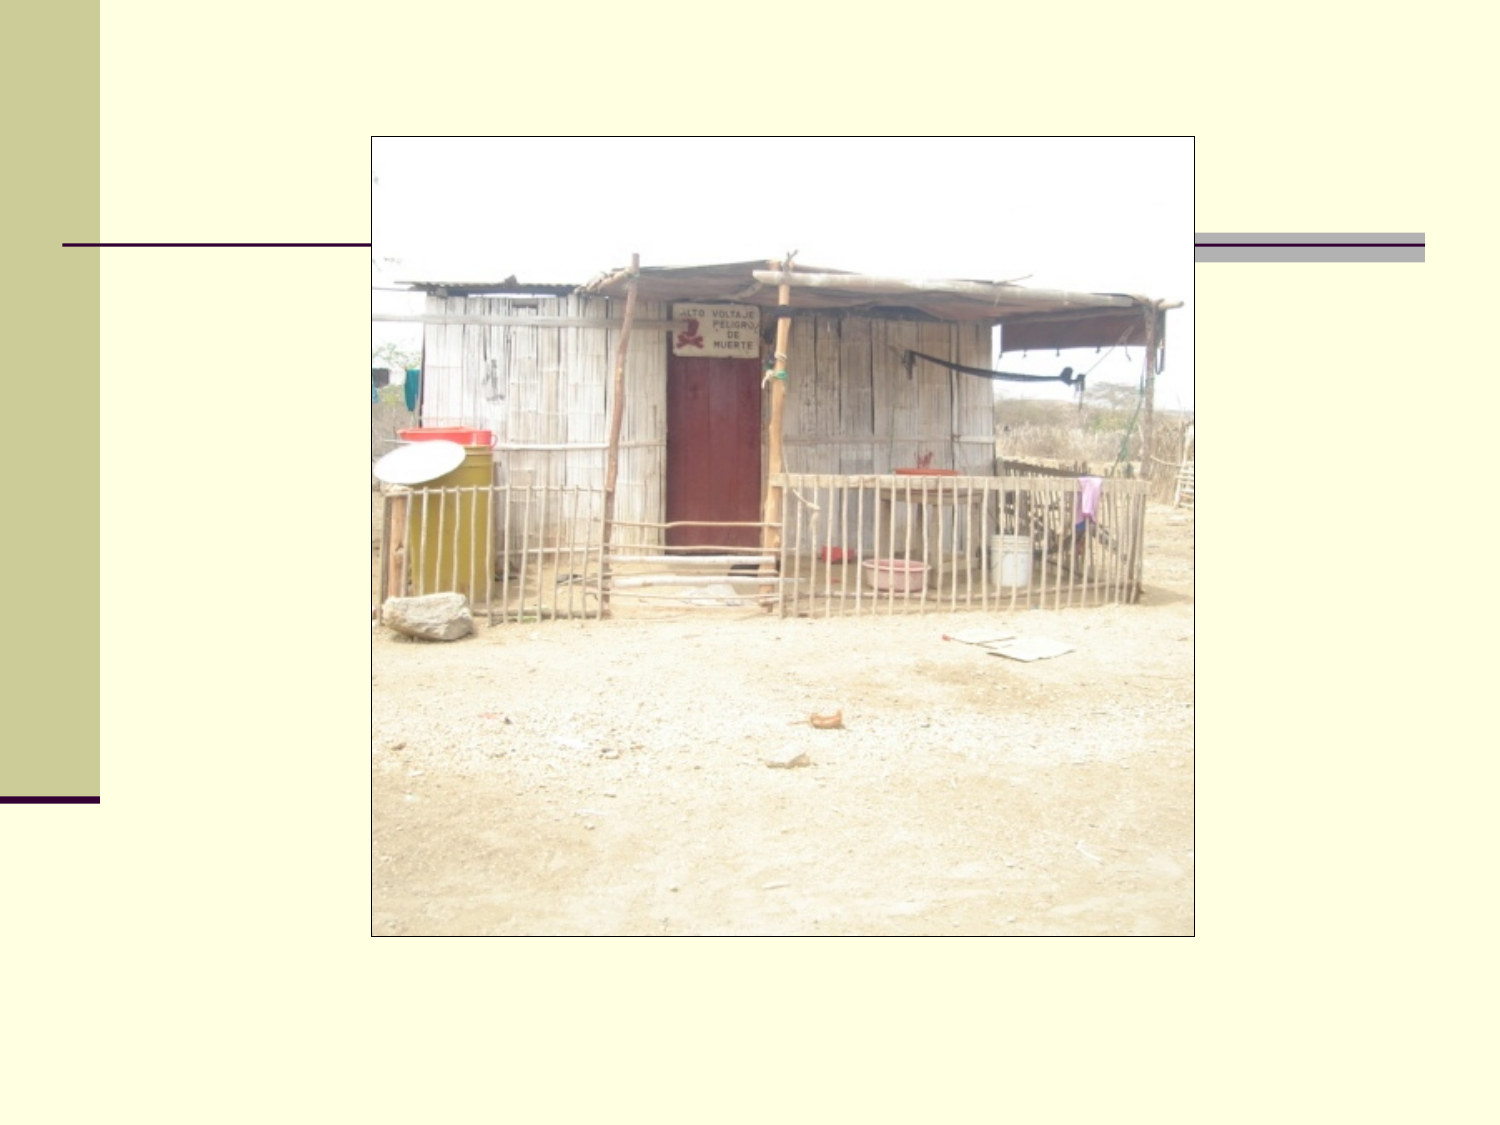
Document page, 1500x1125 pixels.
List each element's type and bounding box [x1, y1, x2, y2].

picture [371, 136, 1194, 936]
